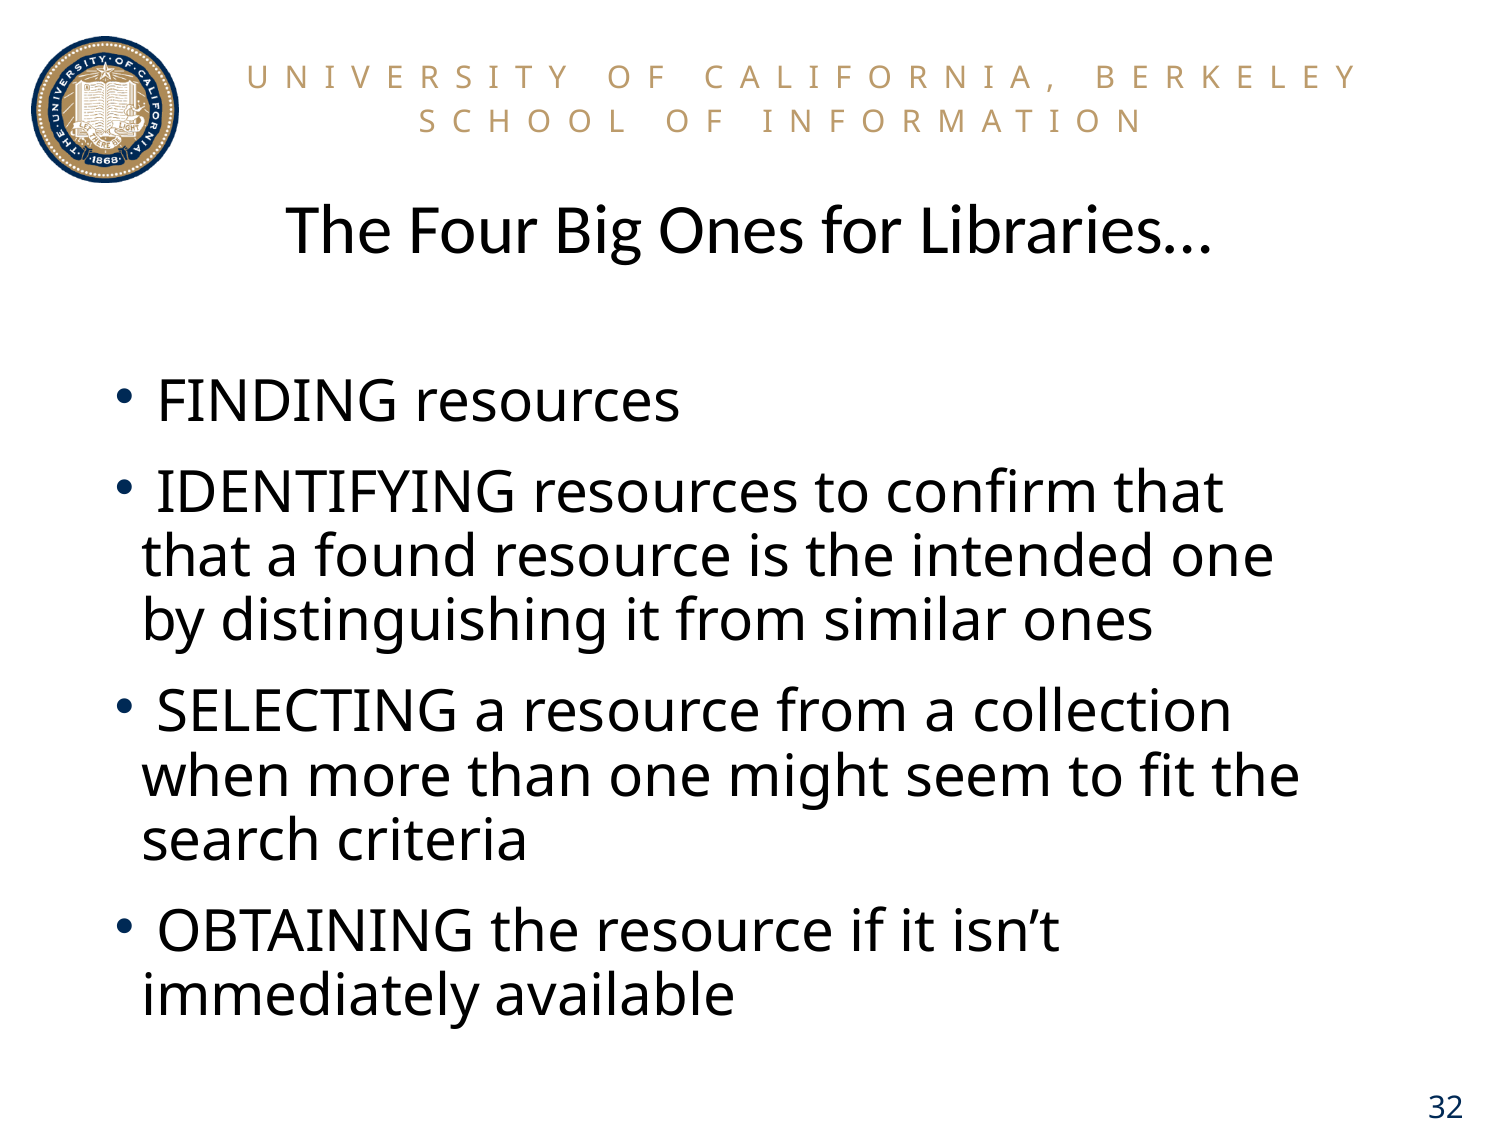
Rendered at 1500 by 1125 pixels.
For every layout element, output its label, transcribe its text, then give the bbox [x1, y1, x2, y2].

text_box 32 [1438, 1081, 1454, 1119]
picture [31, 36, 179, 184]
text_box UNIVERSITY OF CALIFORNIA, BERKELEY [240, 61, 1361, 97]
text_box FINDING resources IDENTIFYING resources to confirm that that a found resource is the intended one by distinguishing it from similar ones SELECTING a resource from a collection when more than one might seem to fit the search criteria OBTAINING the resource if it isn’t immediately available [99, 362, 1350, 1036]
text_box SCHOOL OF INFORMATION [412, 105, 1147, 140]
title The Four Big Ones for Libraries… [74, 132, 1425, 328]
